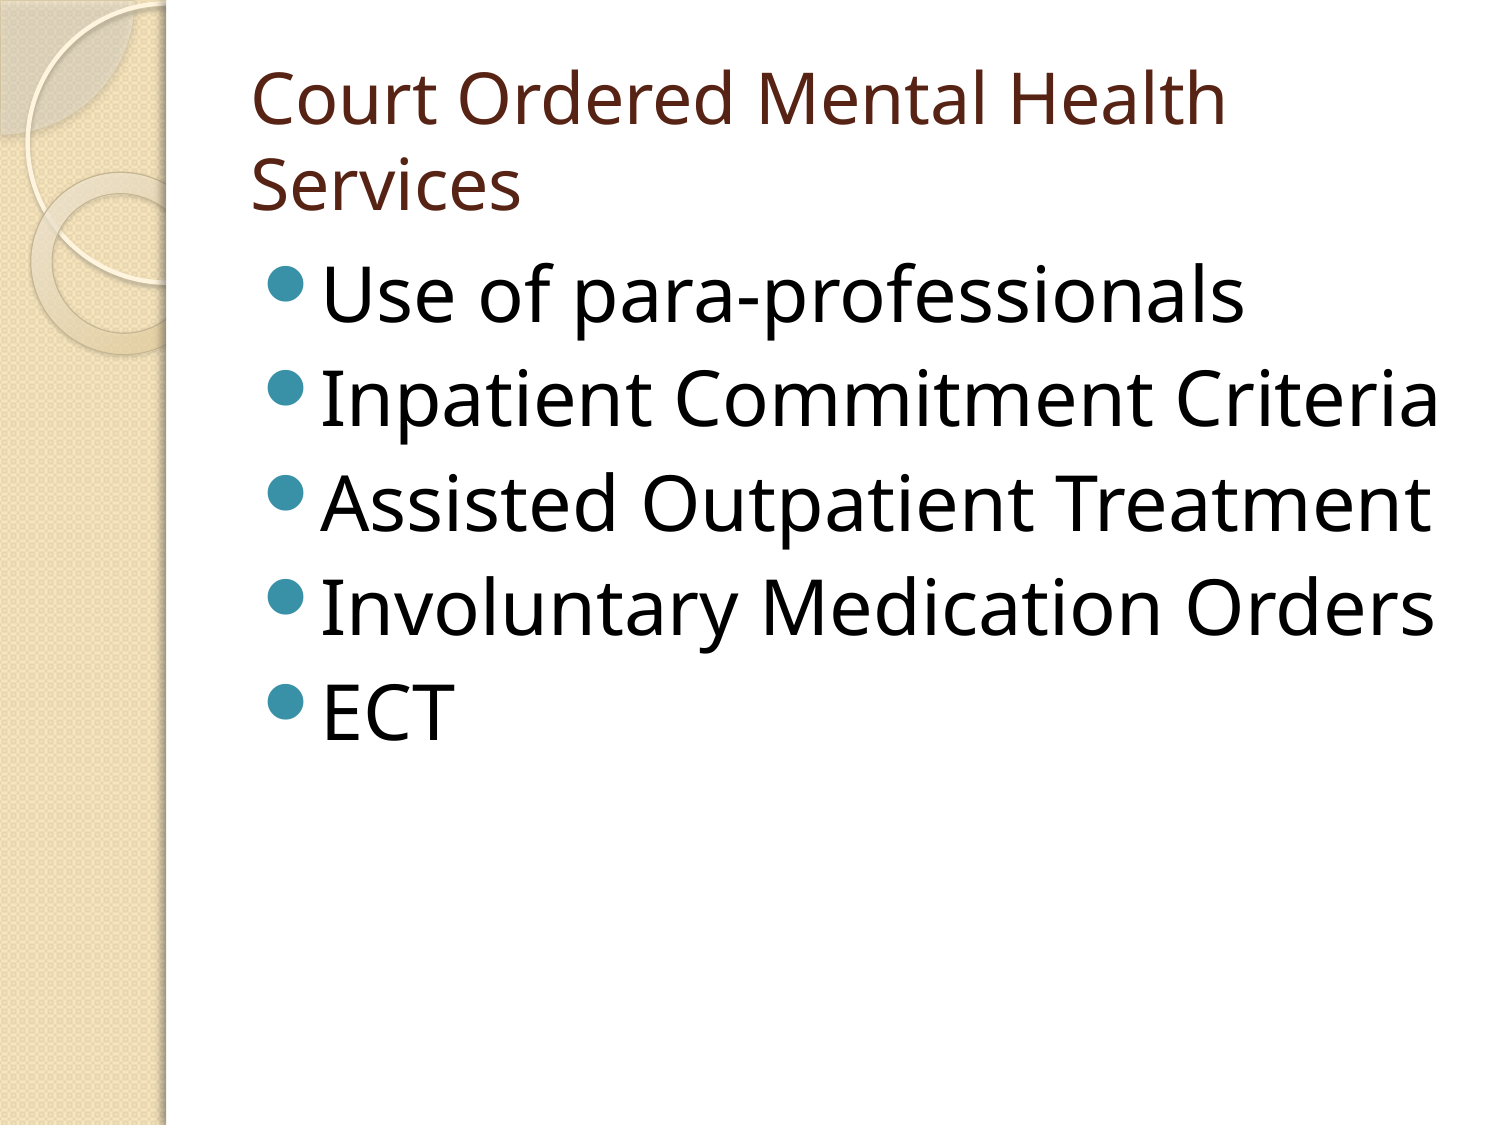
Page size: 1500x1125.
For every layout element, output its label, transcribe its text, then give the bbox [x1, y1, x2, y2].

title Court Ordered Mental Health Services [235, 45, 1466, 233]
list Use of para-professionals Inpatient Commitment Criteria Assisted Outpatient Treatment Involuntary Medication Orders ECT [235, 237, 1466, 1025]
